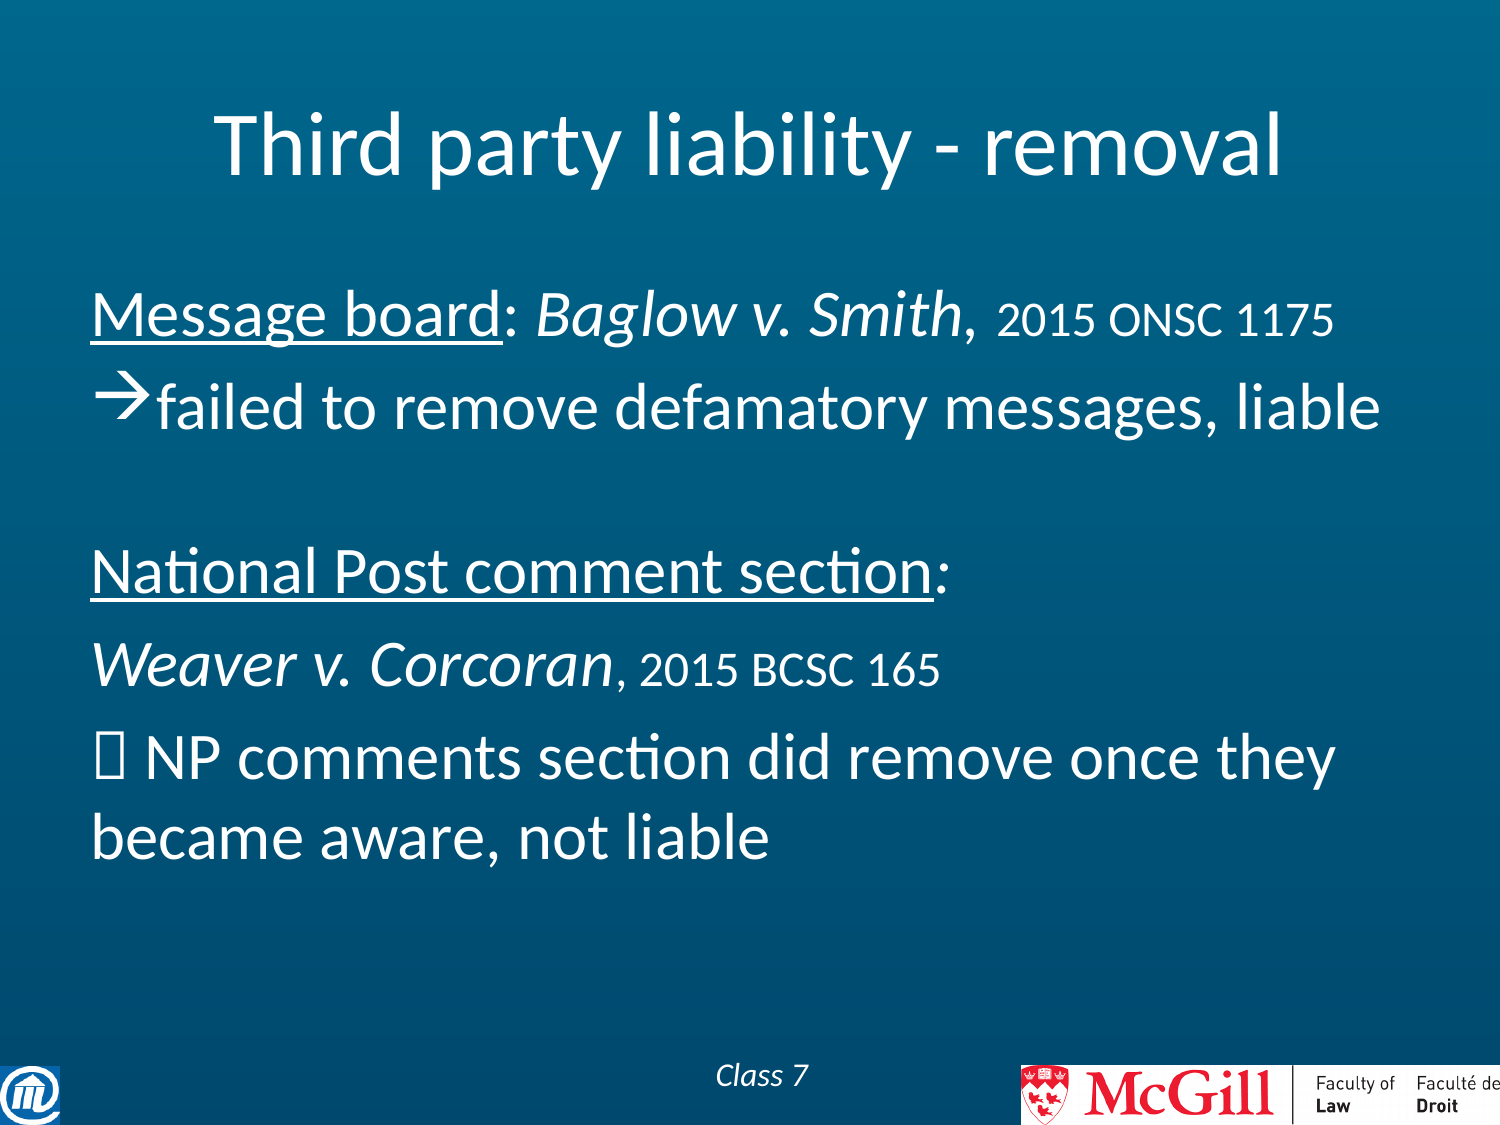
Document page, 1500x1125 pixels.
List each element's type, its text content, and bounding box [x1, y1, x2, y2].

picture [1022, 1066, 1500, 1125]
list Message board: Baglow v. Smith, 2015 ONSC 1175 failed to remove defamatory messages, liable National Post comment section: Weaver v. Corcoran, 2015 BCSC 165  NP comments section did remove once they became aware, not liable [75, 262, 1425, 1005]
footer Class 7 [490, 1042, 1034, 1103]
picture [0, 1067, 59, 1125]
title Third party liability - removal [75, 45, 1425, 233]
